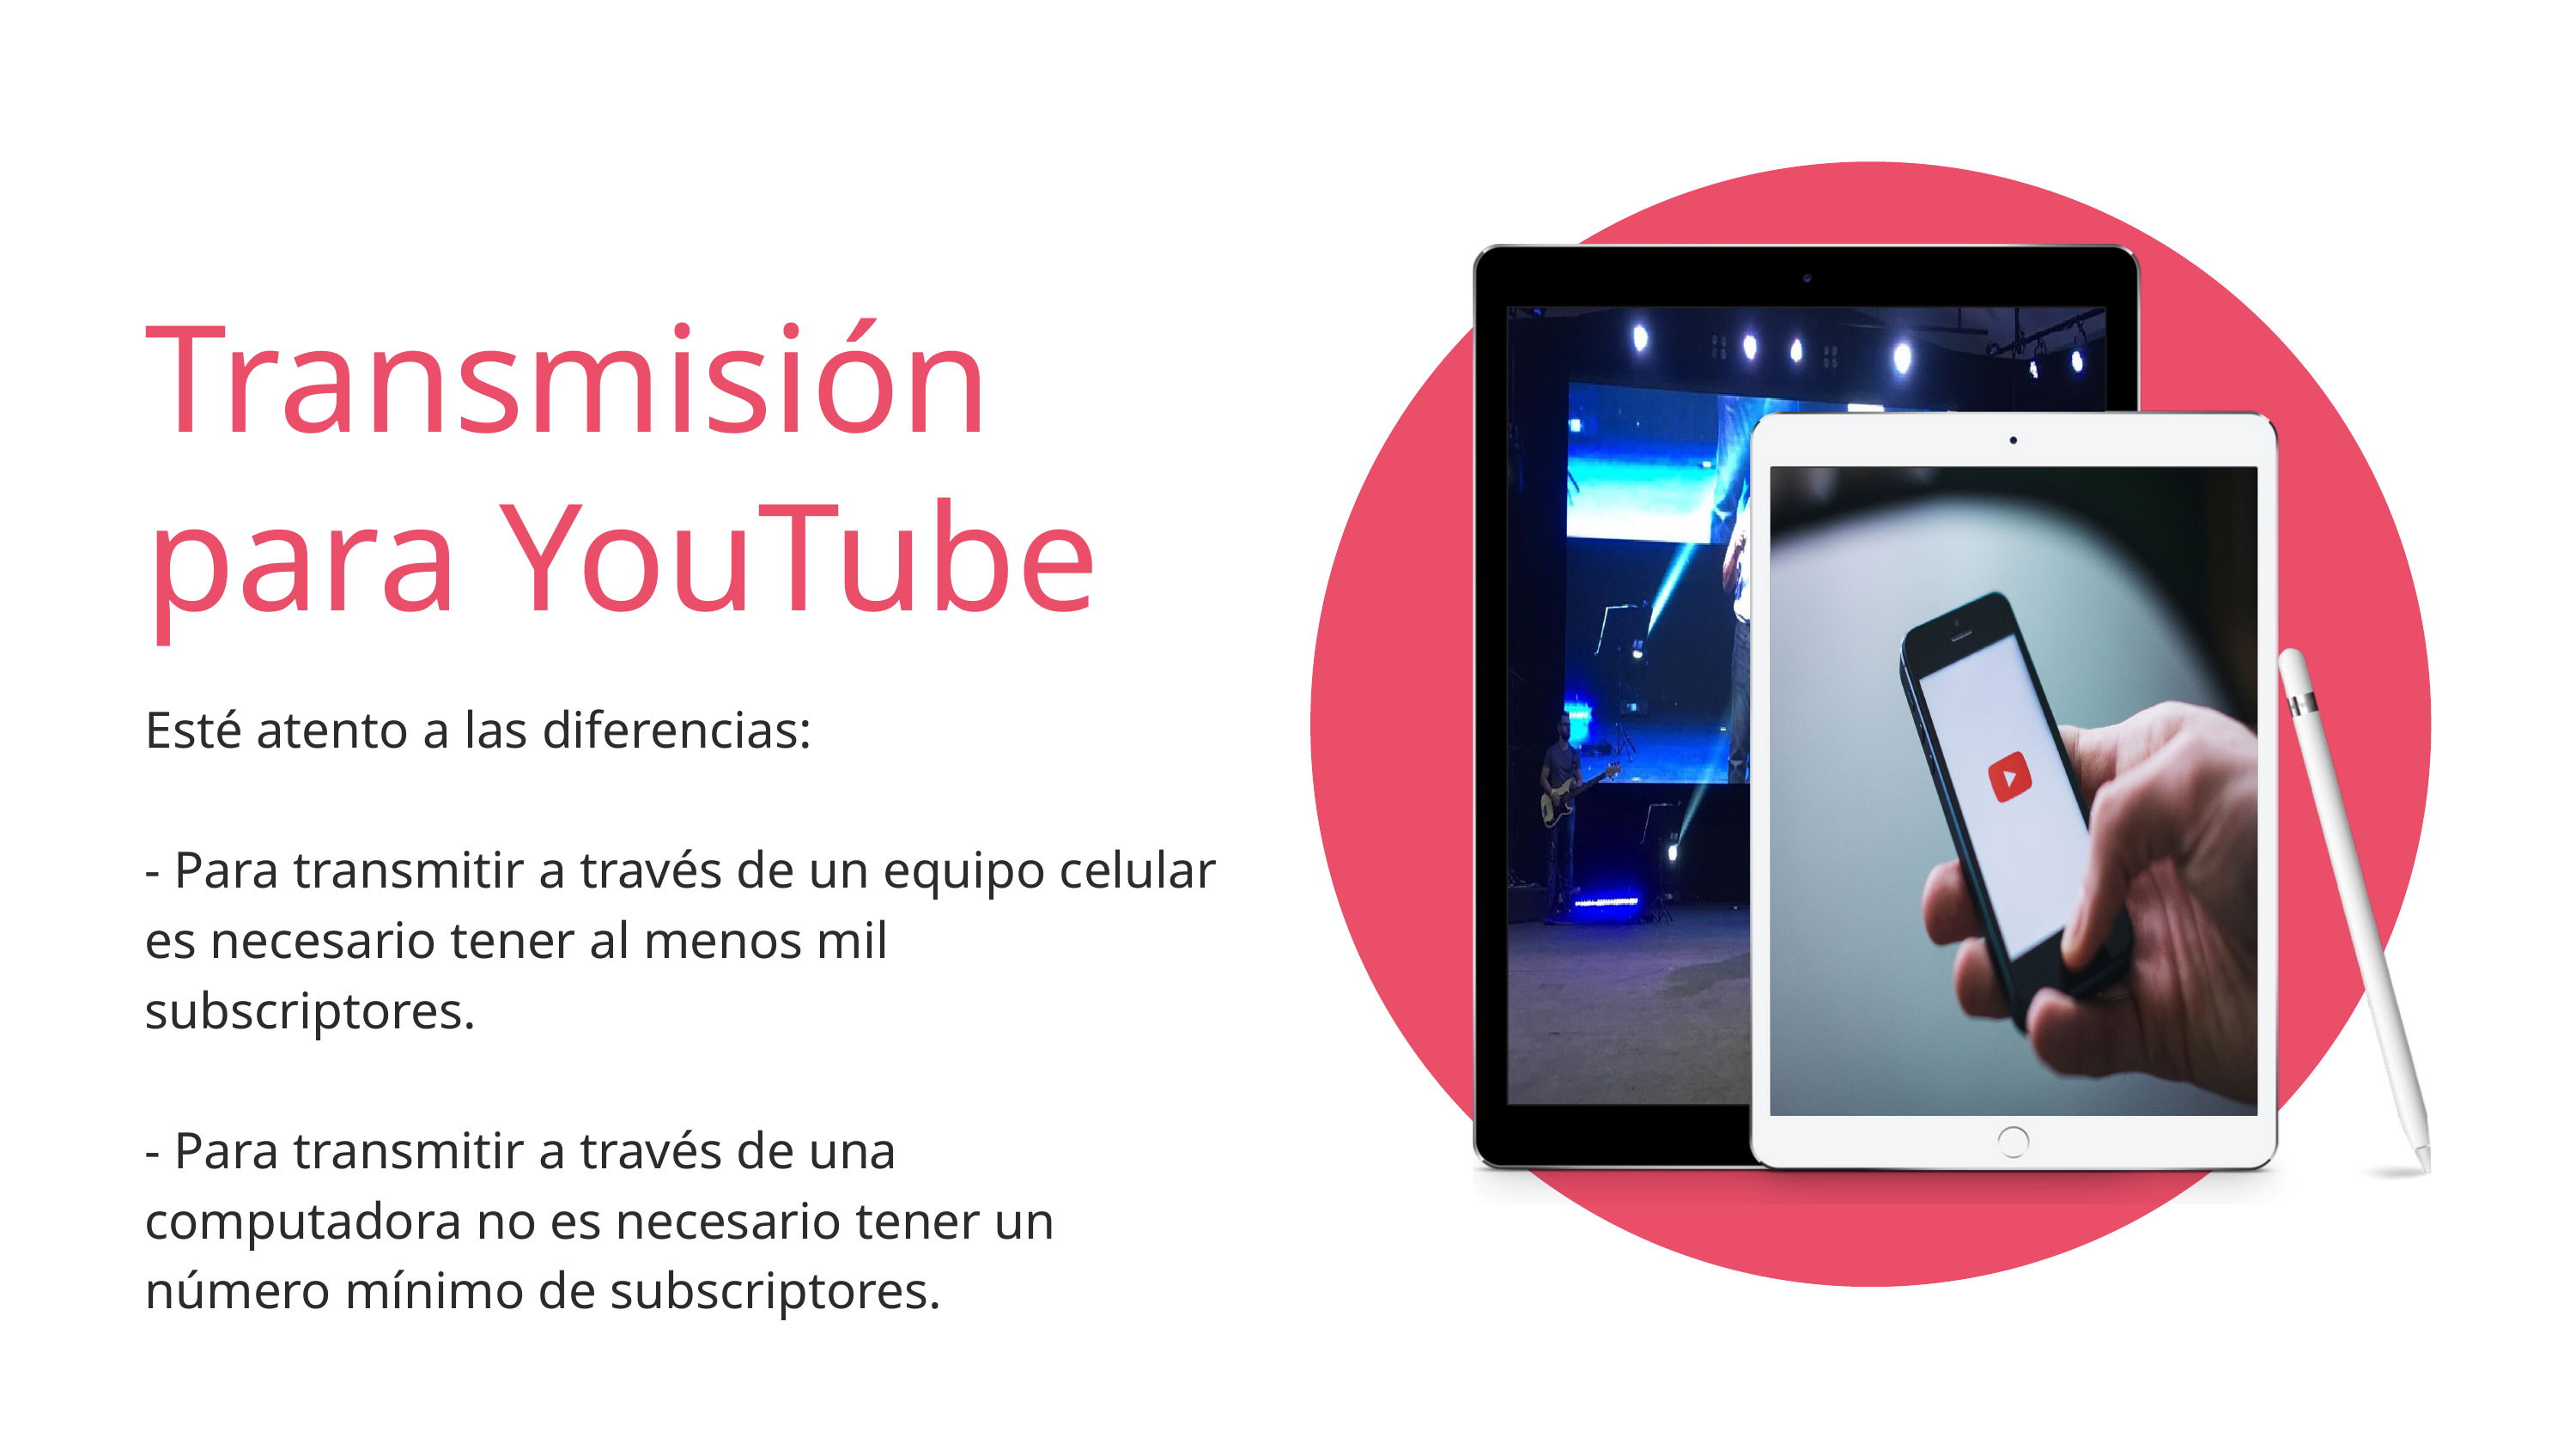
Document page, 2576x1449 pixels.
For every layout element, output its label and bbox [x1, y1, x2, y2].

text_box [1473, 244, 2432, 1204]
text_box [1309, 163, 2432, 1285]
text_box [144, 283, 1221, 1246]
